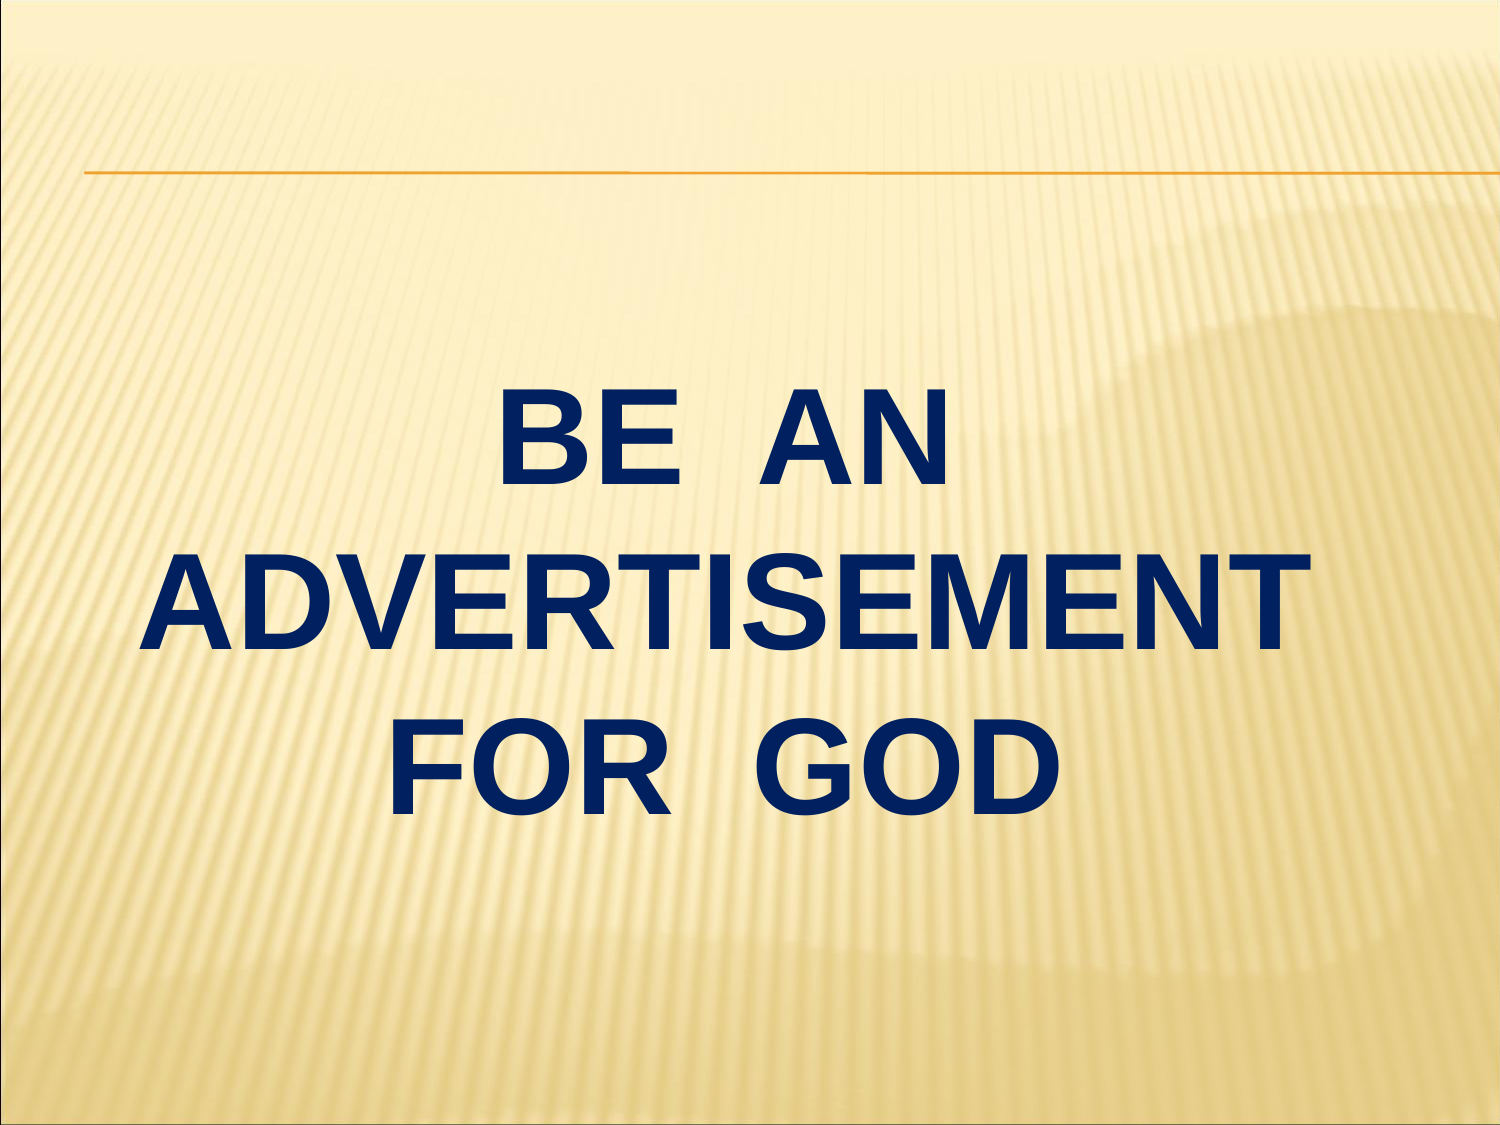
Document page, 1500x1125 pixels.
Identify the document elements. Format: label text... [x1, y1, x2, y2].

picture [0, 0, 1500, 1125]
title Be an Advertisement for God [87, 174, 1363, 1063]
